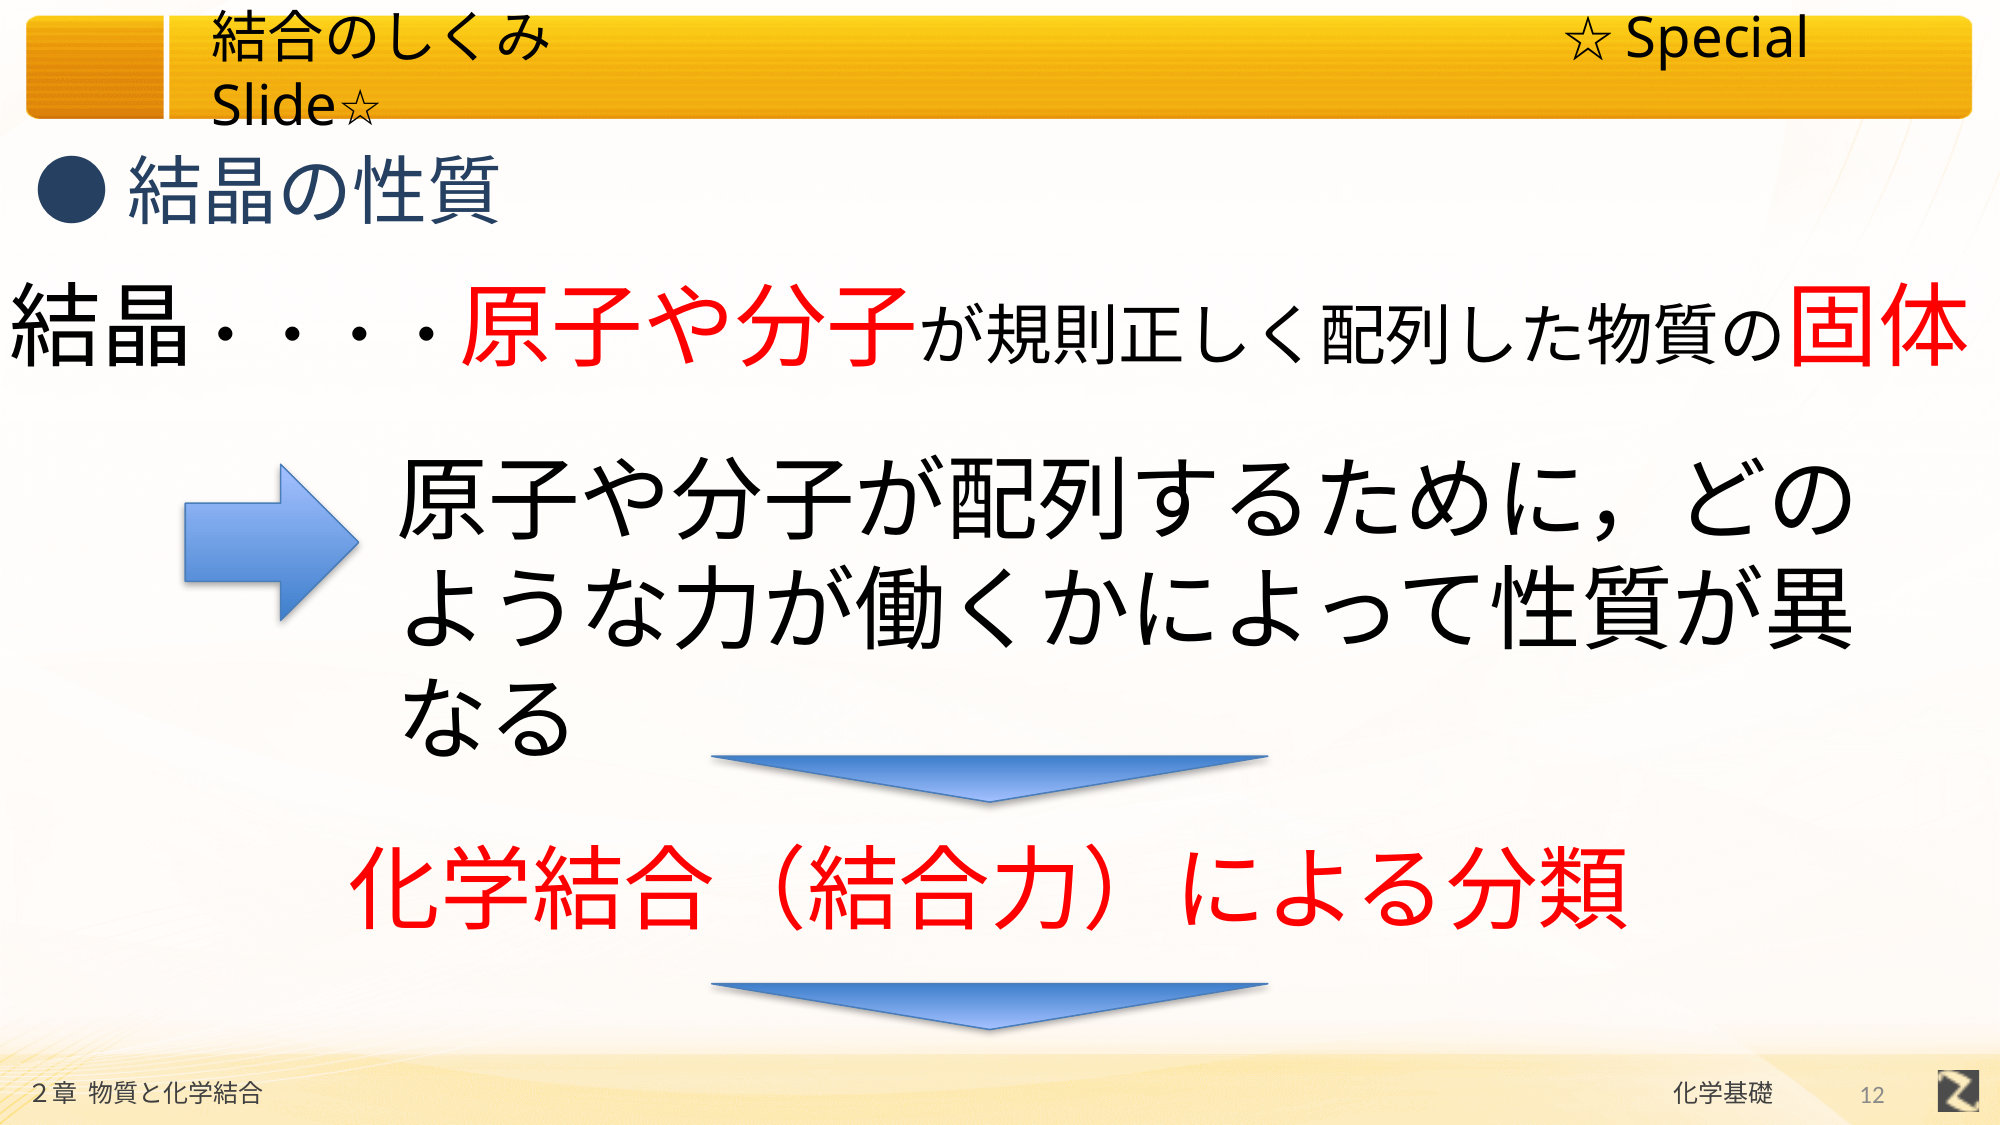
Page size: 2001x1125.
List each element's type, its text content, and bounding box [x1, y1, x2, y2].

text_box [184, 463, 360, 622]
text_box [710, 755, 1269, 803]
text_box [710, 982, 1269, 1031]
text_box 結晶・・・・原子や分子が規則正しく配列した物質の固体 [0, 260, 1985, 385]
text_box 原子や分子が配列するために，どのような力が働くかによって性質が異なる [381, 433, 1913, 779]
picture [0, 0, 2000, 1125]
text_box 化学結合（結合力）による分類 [334, 823, 1646, 949]
text_box ●結晶の性質 [19, 135, 518, 241]
